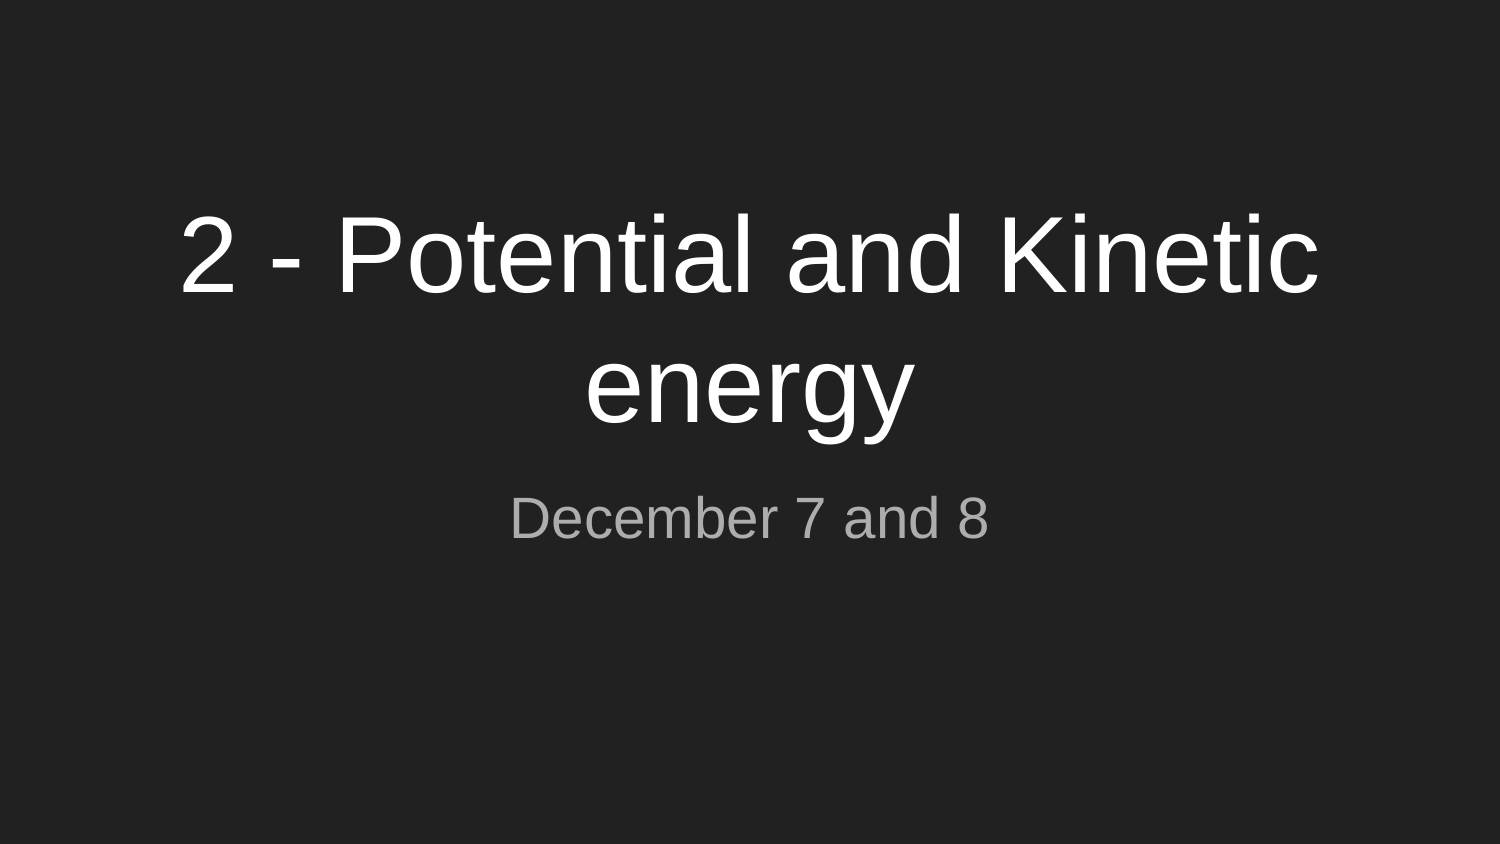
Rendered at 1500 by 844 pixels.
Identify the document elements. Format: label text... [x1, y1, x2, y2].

title 2 - Potential and Kinetic energy [51, 122, 1449, 459]
subtitle December 7 and 8 [51, 464, 1449, 595]
